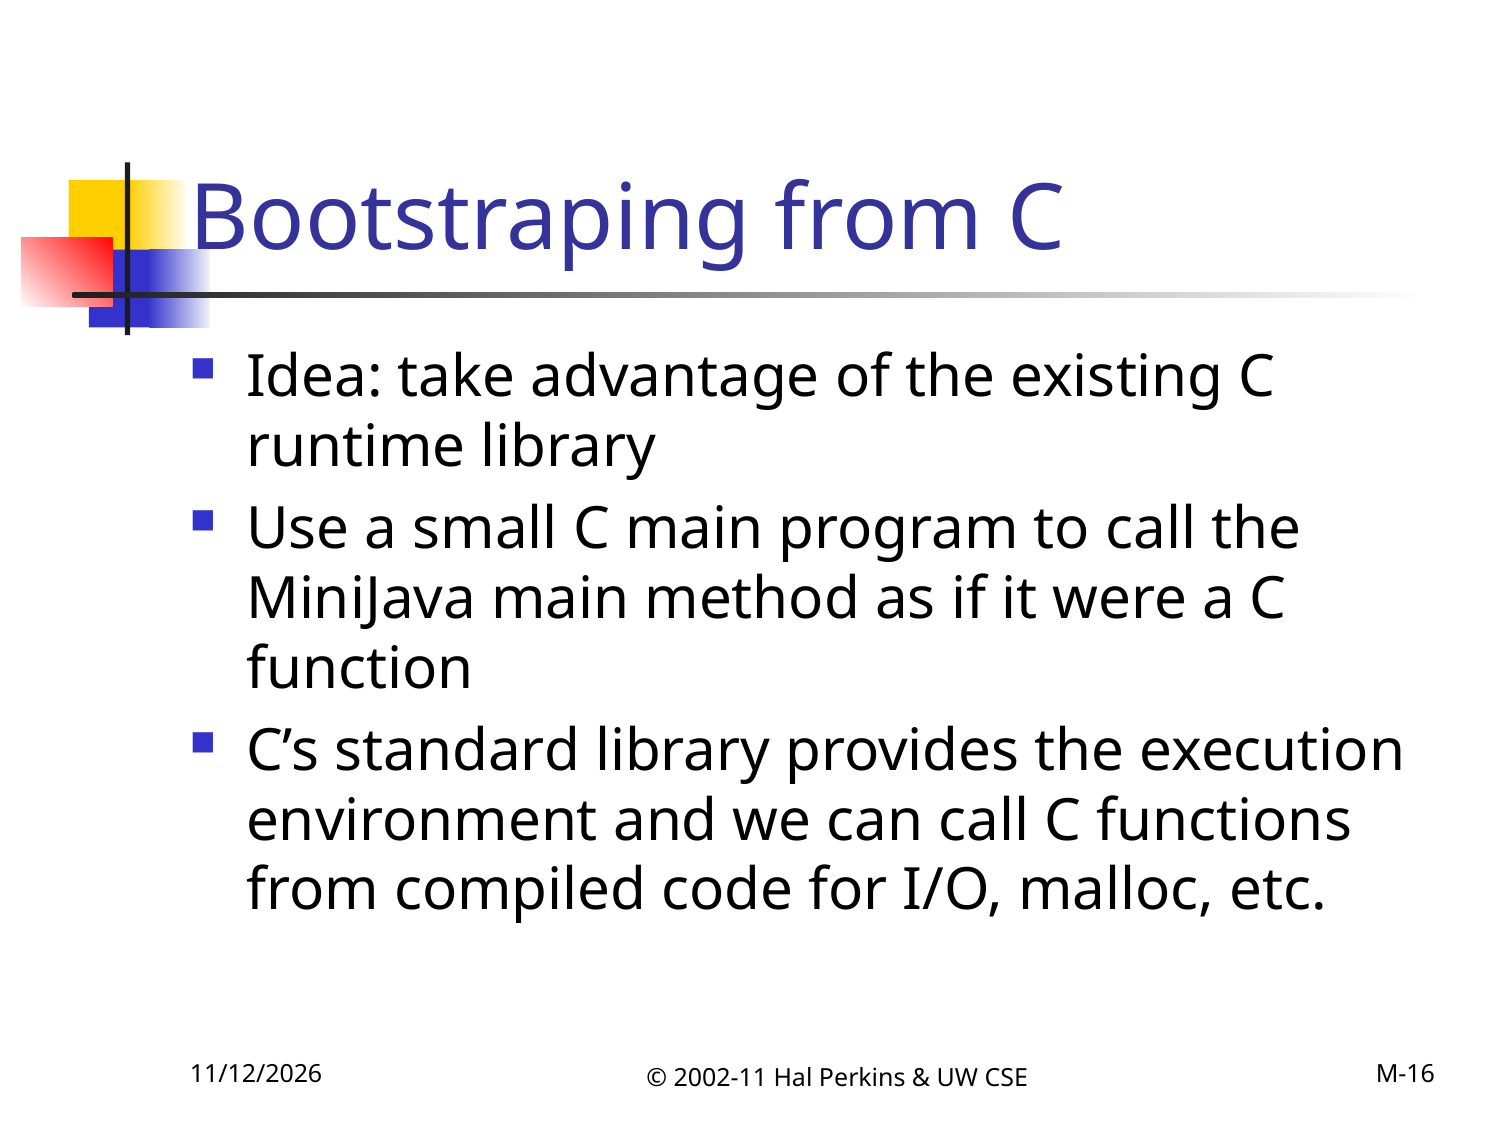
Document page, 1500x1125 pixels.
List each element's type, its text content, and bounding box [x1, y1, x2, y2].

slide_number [174, 1023, 488, 1100]
slide_number M-16 [1137, 1023, 1451, 1100]
title Bootstraping from C [174, 35, 1454, 275]
list Idea: take advantage of the existing C runtime library Use a small C main program to call the MiniJava main method as if it were a C function C’s standard library provides the execution environment and we can call C functions from compiled code for I/O, malloc, etc. [174, 331, 1450, 1006]
footer © 2002-11 Hal Perkins & UW CSE [599, 1023, 1076, 1100]
